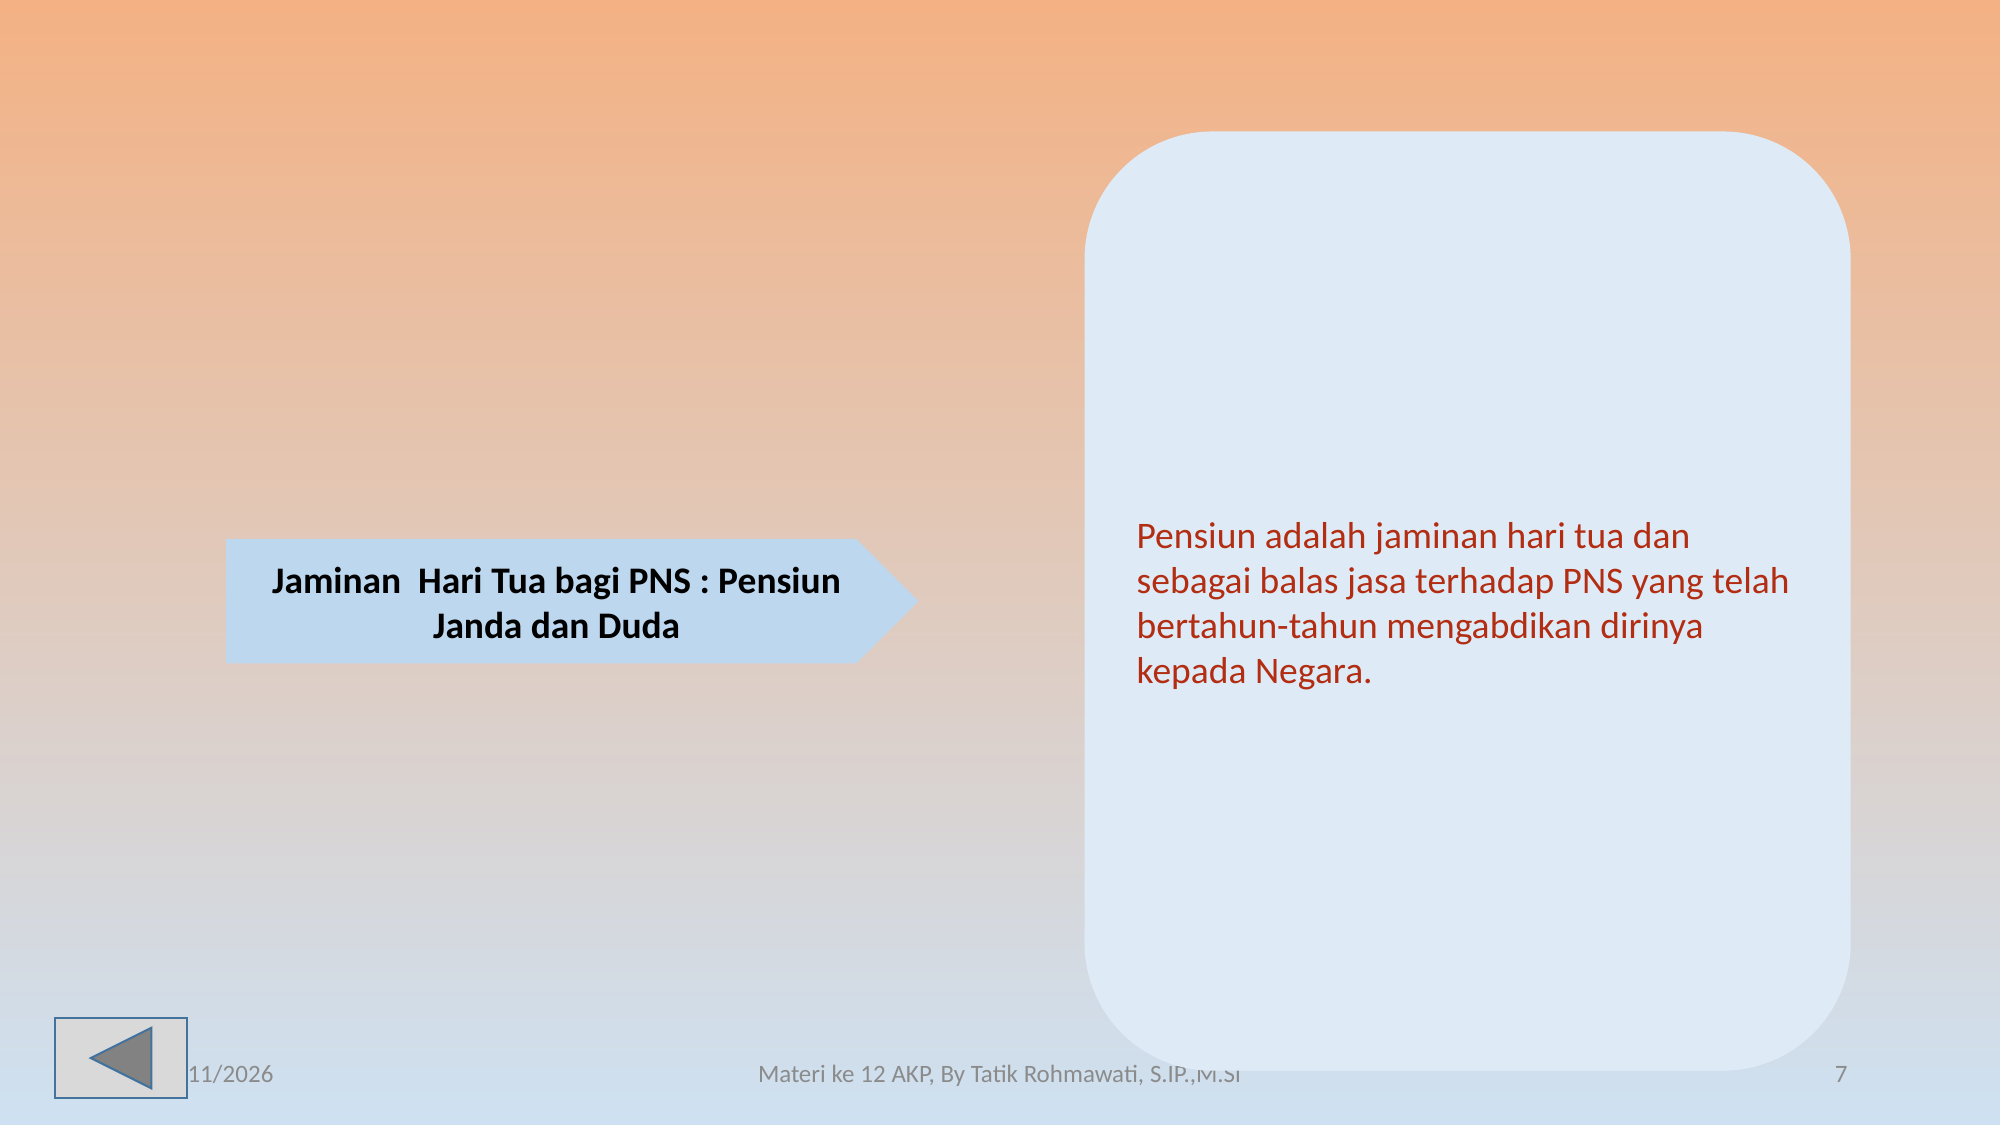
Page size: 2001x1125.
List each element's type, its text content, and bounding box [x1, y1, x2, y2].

text_box [54, 1017, 188, 1099]
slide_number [137, 1042, 588, 1103]
text_box Jaminan Hari Tua bagi PNS : Pensiun Janda dan Duda [225, 537, 920, 665]
text_box Pensiun adalah jaminan hari tua dan sebagai balas jasa terhadap PNS yang telah bertahun-tahun mengabdikan dirinya kepada Negara. [1083, 130, 1852, 1072]
slide_number 7 [1412, 1042, 1863, 1103]
footer Materi ke 12 AKP, By Tatik Rohmawati, S.IP.,M.Si [662, 1042, 1338, 1103]
